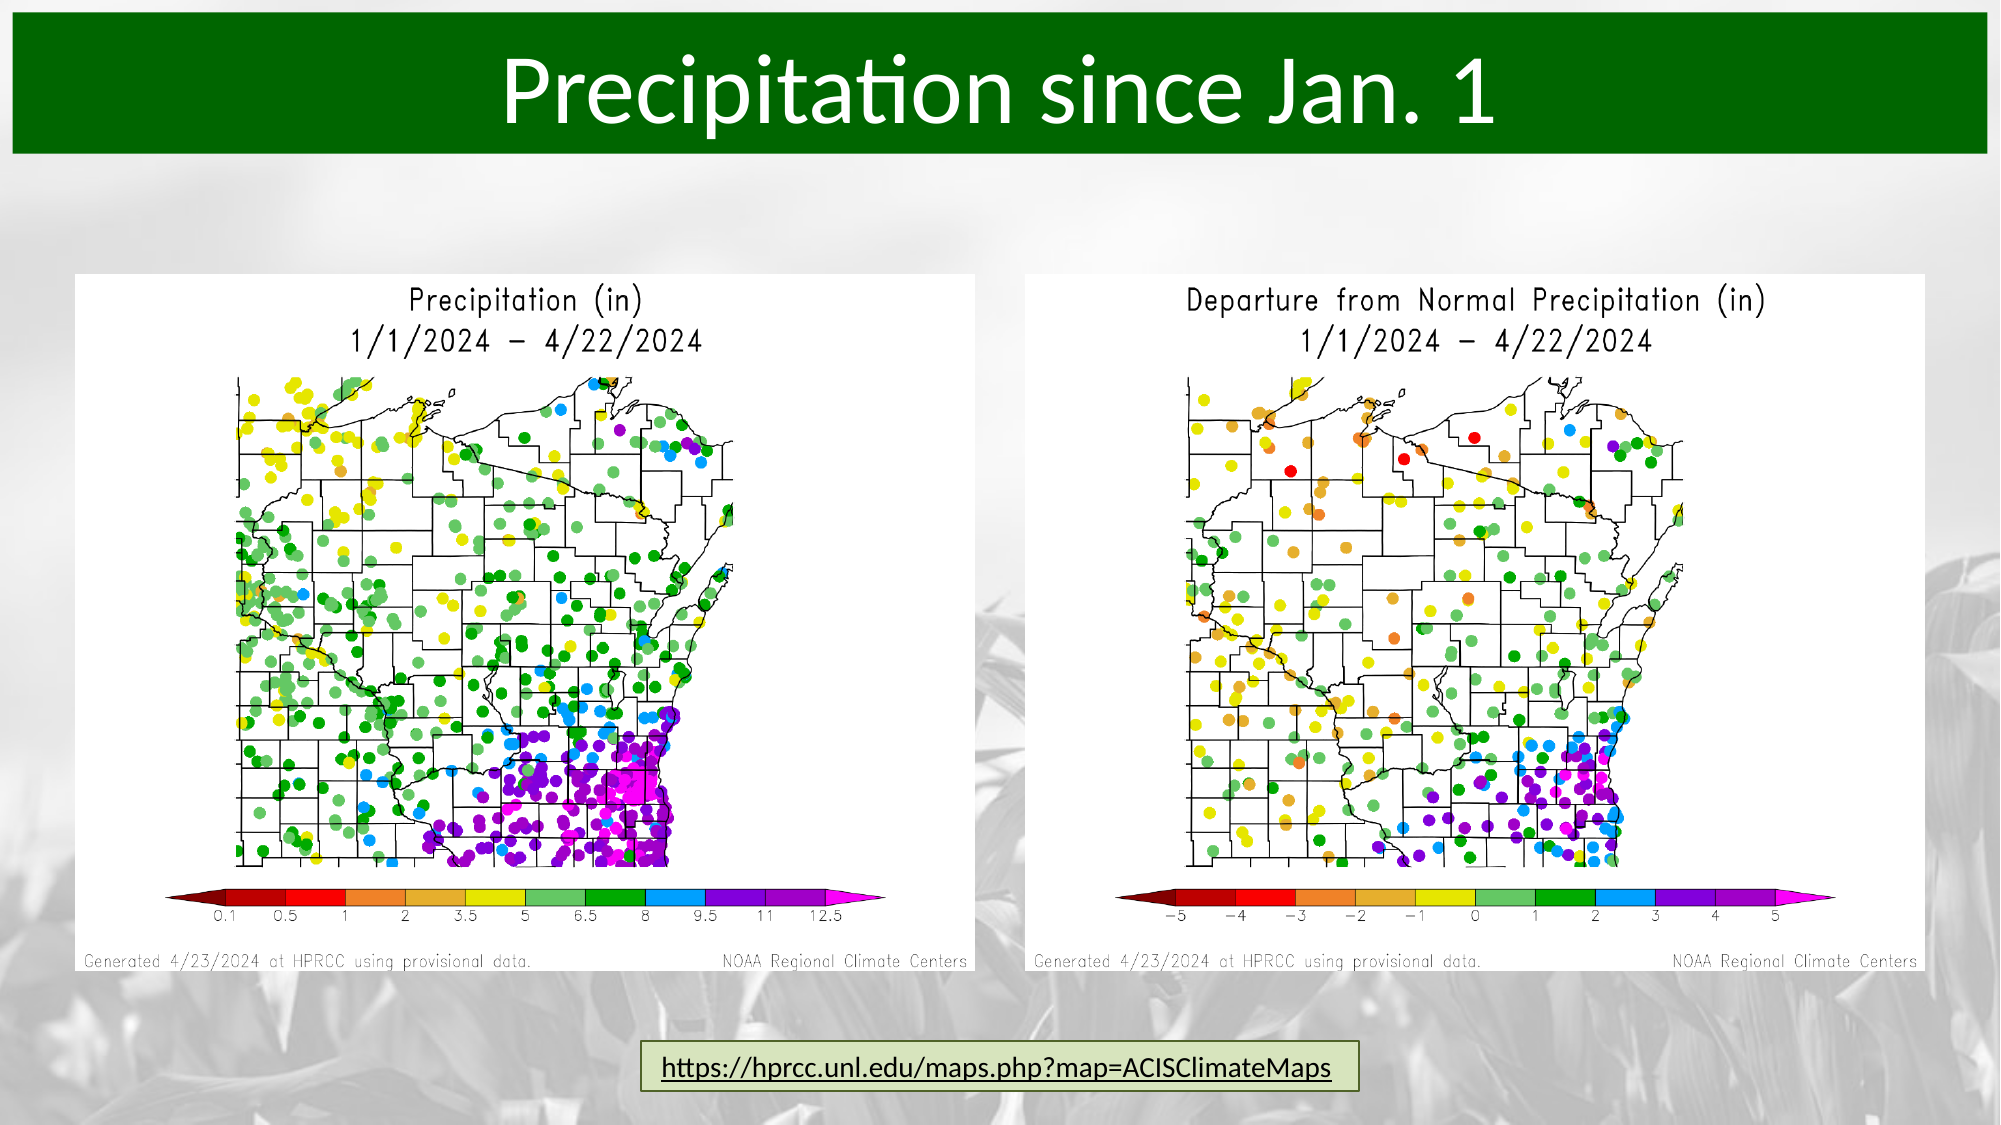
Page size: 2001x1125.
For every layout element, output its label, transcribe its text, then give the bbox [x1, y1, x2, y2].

text_box Precipitation since Jan. 1 [12, 12, 1988, 154]
picture [74, 274, 976, 971]
text_box https://hprcc.unl.edu/maps.php?map=ACISClimateMaps [640, 1041, 1359, 1091]
picture [1024, 274, 1926, 971]
